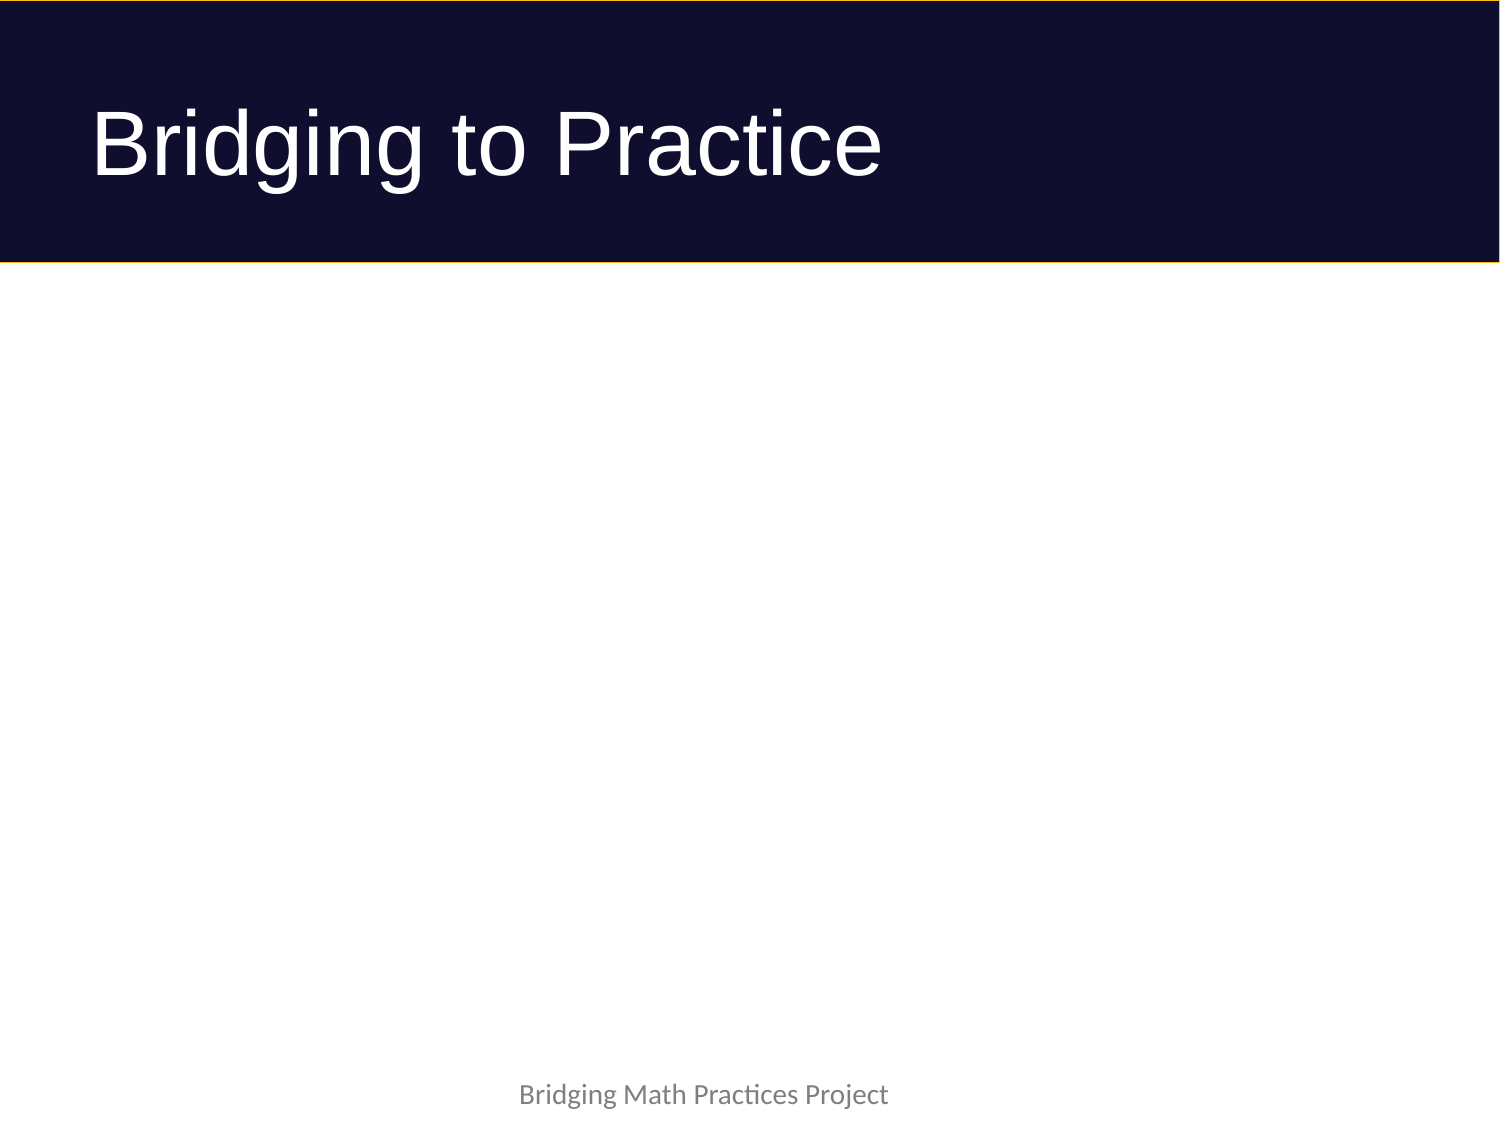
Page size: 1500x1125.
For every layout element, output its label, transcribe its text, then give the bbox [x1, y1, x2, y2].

title Bridging to Practice [75, 45, 1425, 233]
